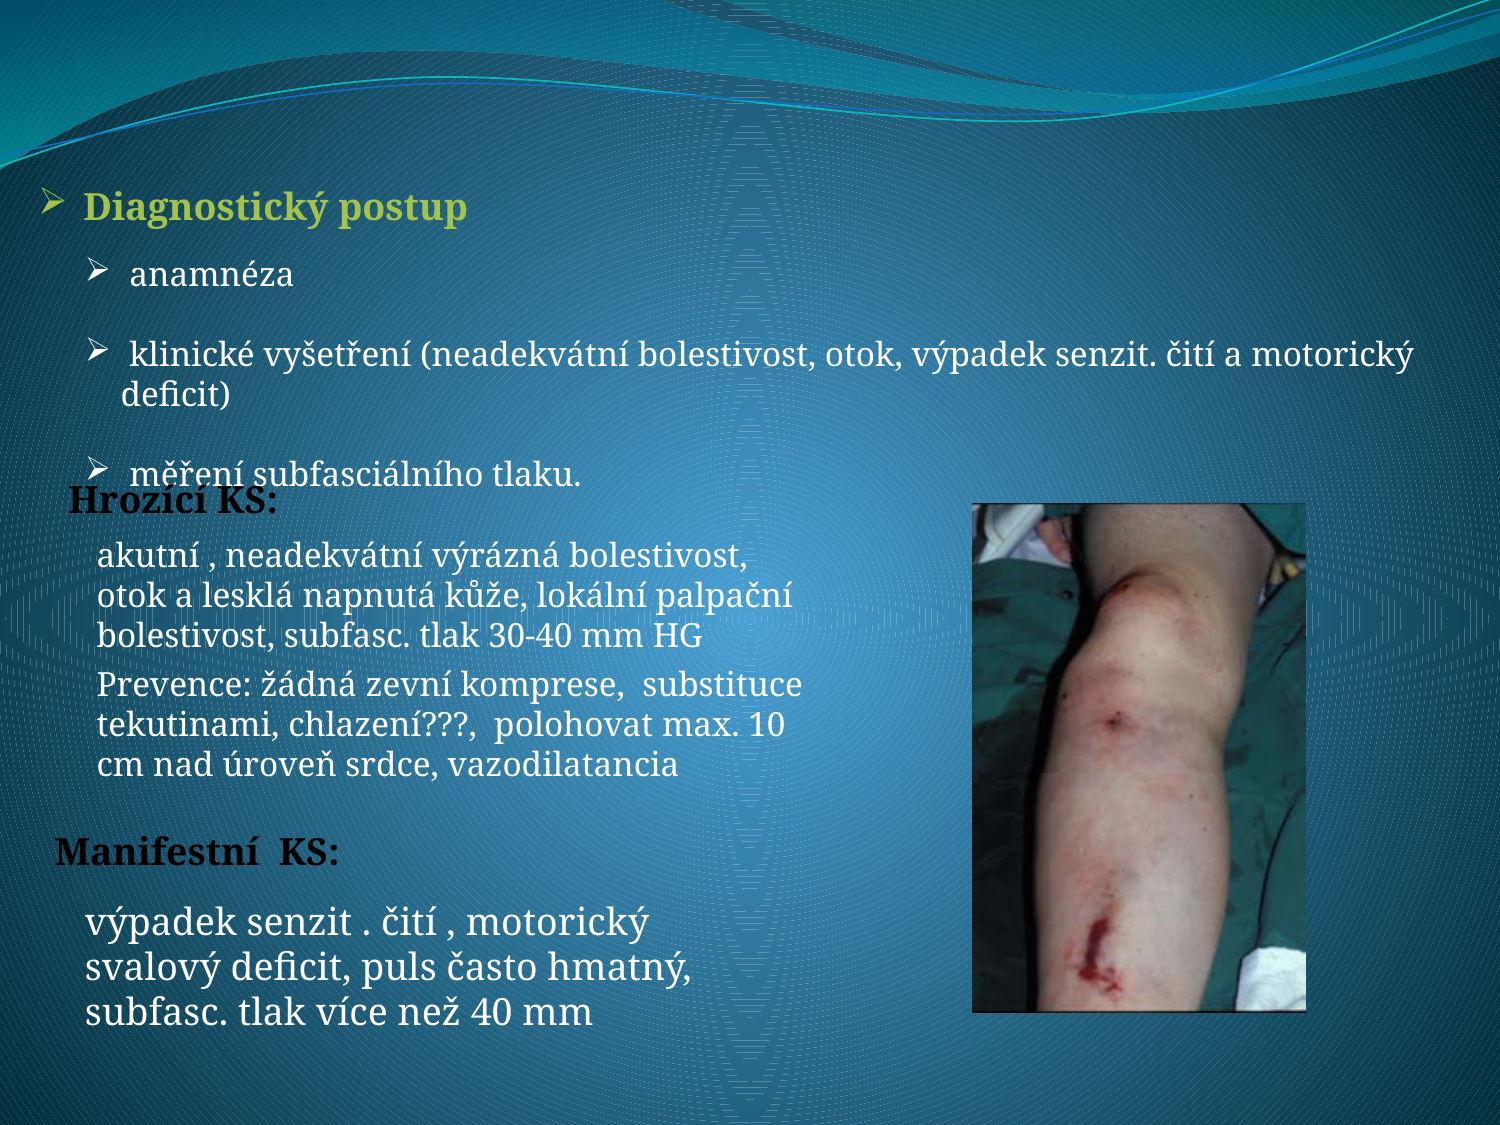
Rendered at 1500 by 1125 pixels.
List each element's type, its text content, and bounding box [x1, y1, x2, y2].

text_box Manifestní KS: [39, 820, 355, 880]
text_box akutní , neadekvátní výrázná bolestivost, otok a lesklá napnutá kůže, lokální palpační bolestivost, subfasc. tlak 30-40 mm HG [81, 527, 832, 656]
text_box výpadek senzit . čití , motorický svalový deficit, puls často hmatný, subfasc. tlak více než 40 mm [70, 890, 750, 1041]
picture [972, 503, 1306, 1013]
text_box anamnéza klinické vyšetření (neadekvátní bolestivost, otok, výpadek senzit. čití a motorický deficit) měření subfasciálního tlaku. [70, 246, 1500, 501]
text_box Hrozící KS: [53, 468, 294, 529]
text_box Diagnostický postup [23, 175, 1172, 236]
text_box Prevence: žádná zevní komprese, substituce tekutinami, chlazení???, polohovat max. 10 cm nad úroveň srdce, vazodilatancia [81, 656, 832, 791]
